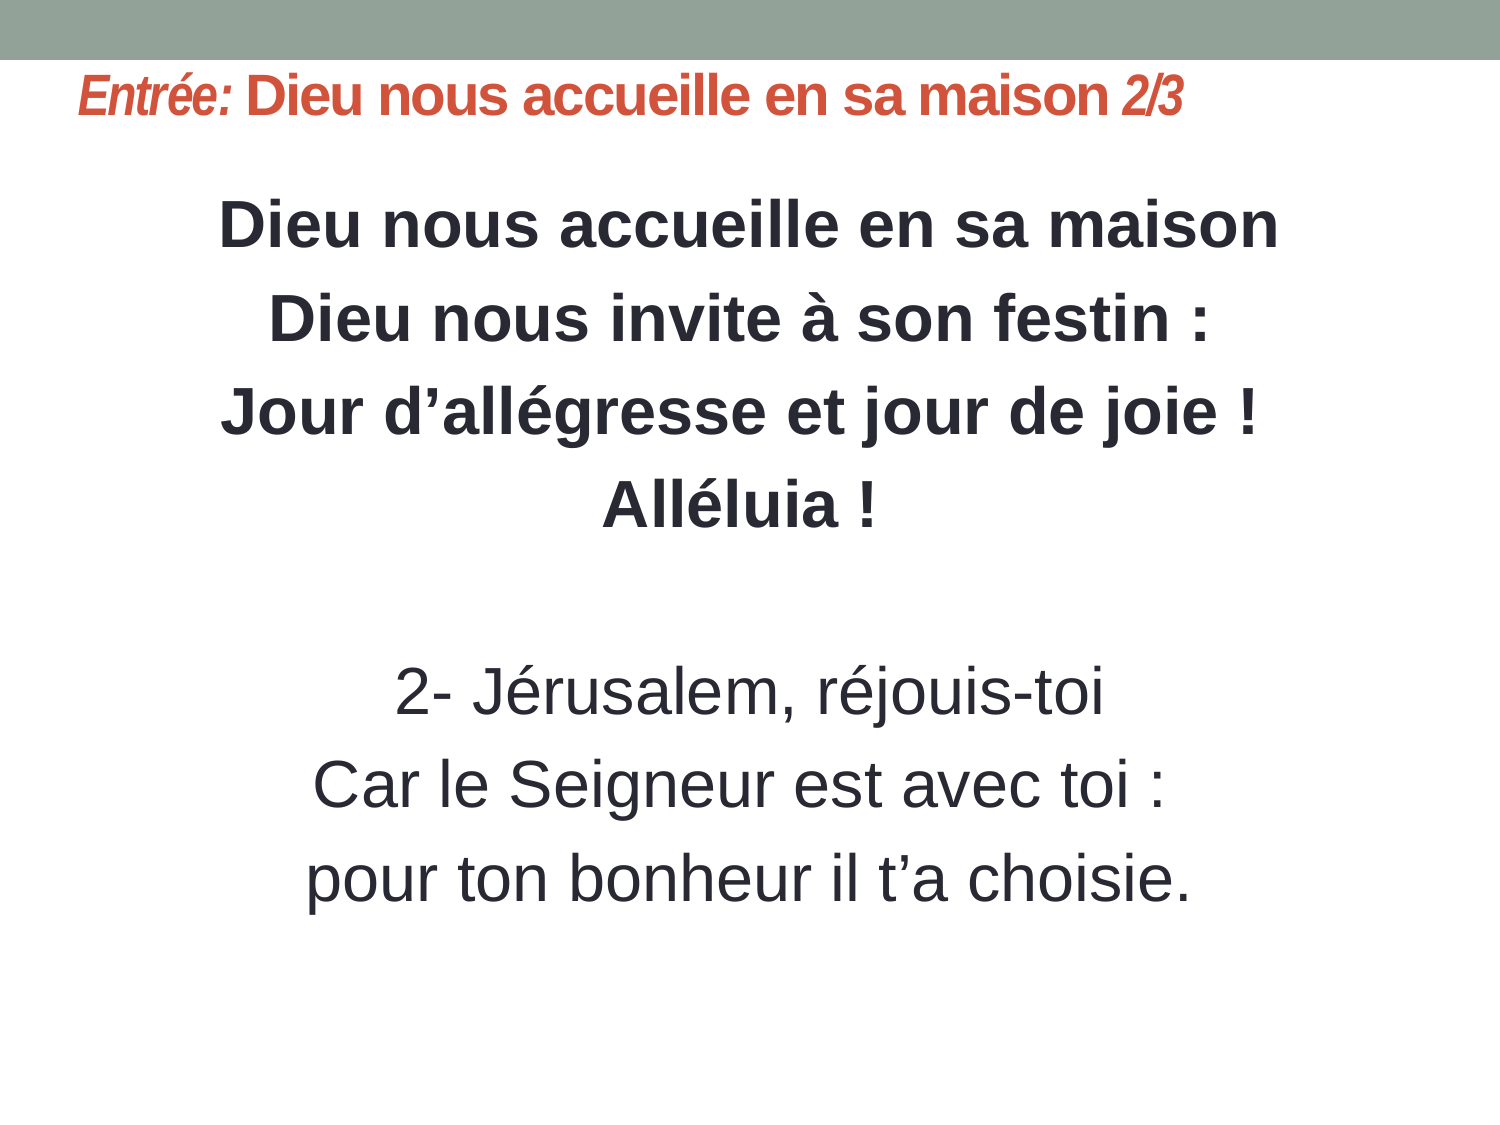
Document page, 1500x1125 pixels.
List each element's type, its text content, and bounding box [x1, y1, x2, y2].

list Dieu nous accueille en sa maison Dieu nous invite à son festin : Jour d’allégresse et jour de joie ! Alléluia ! 2- Jérusalem, réjouis-toi Car le Seigneur est avec toi : pour ton bonheur il t’a choisie. [0, 173, 1500, 1076]
title Entrée: Dieu nous accueille en sa maison 2/3 [62, 10, 1413, 173]
